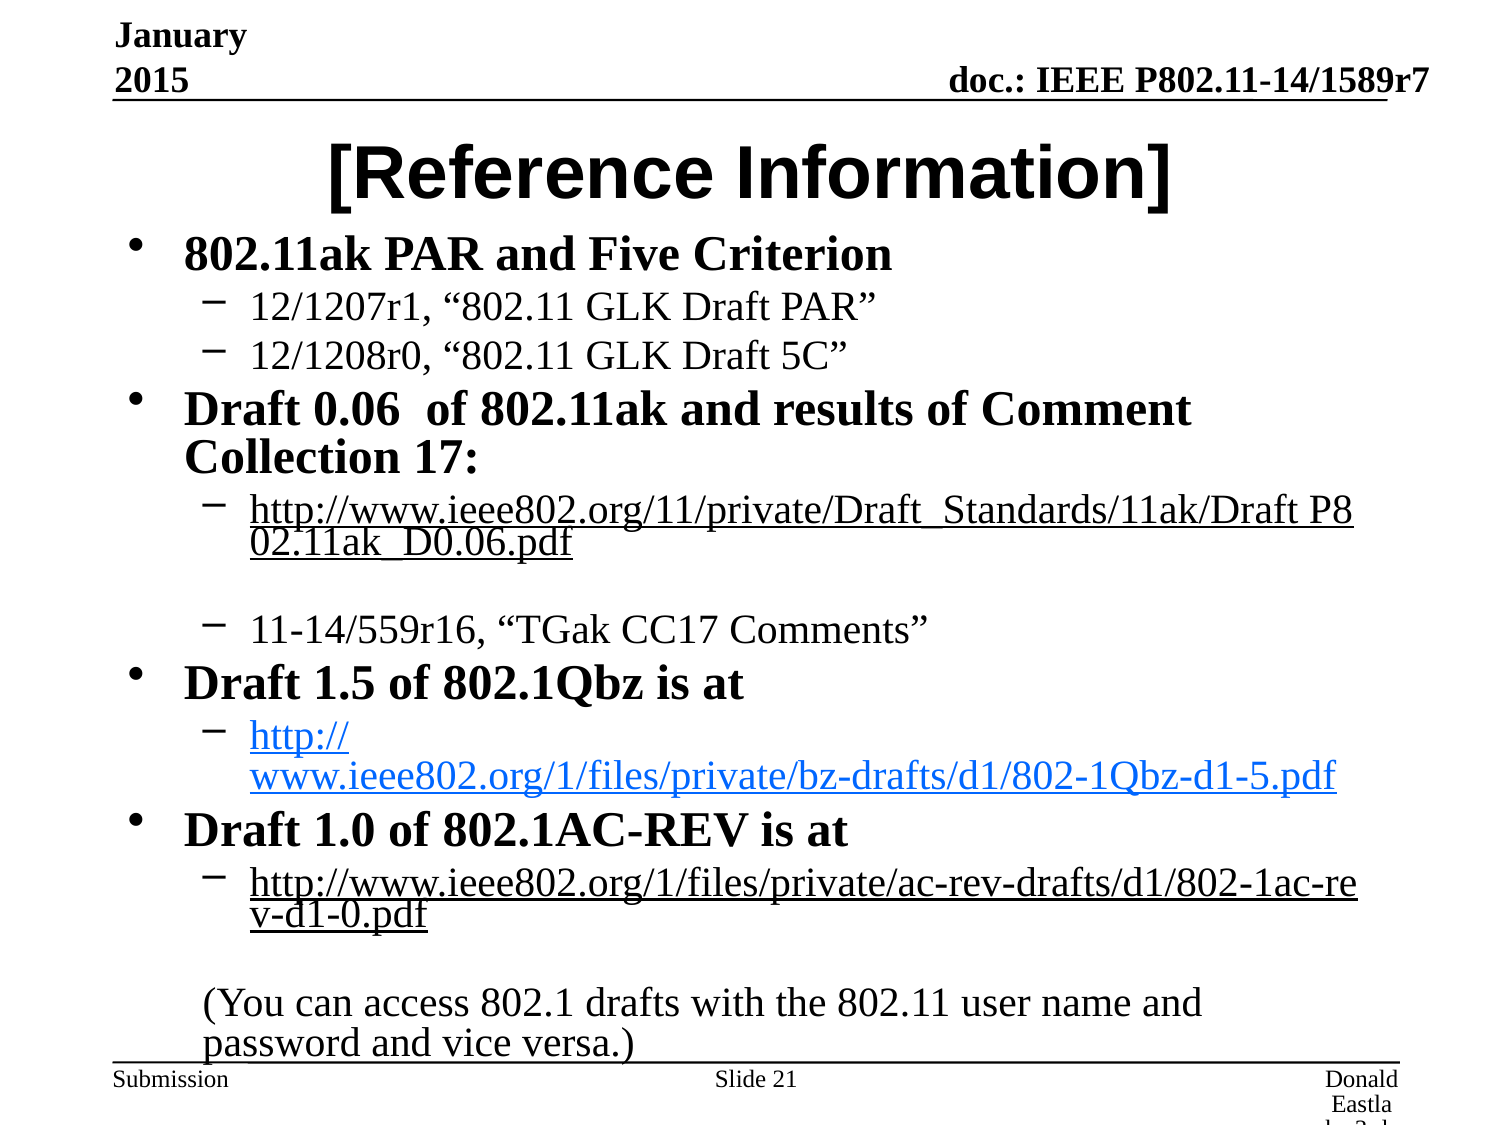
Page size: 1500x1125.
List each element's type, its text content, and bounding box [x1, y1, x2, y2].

title [Reference Information] [112, 112, 1388, 224]
slide_number Slide 21 [712, 1063, 800, 1093]
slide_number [114, 54, 290, 100]
list 802.11ak PAR and Five Criterion 12/1207r1, “802.11 GLK Draft PAR” 12/1208r0, “802.11 GLK Draft 5C” Draft 0.06 of 802.11ak and results of Comment Collection 17: http://www.ieee802.org/11/private/Draft_Standards/11ak/Draft P802.11ak_D0.06.pdf 11-14/559r16, “TGak CC17 Comments” Draft 1.5 of 802.1Qbz is at http://www.ieee802.org/1/files/private/bz-drafts/d1/802-1Qbz-d1-5.pdf Draft 1.0 of 802.1AC-REV is at http://www.ieee802.org/1/files/private/ac-rev-drafts/d1/802-1ac-rev-d1-0.pdf (You can access 802.1 drafts with the 802.11 user name and password and vice versa.) [112, 224, 1388, 1063]
footer Donald Eastlake 3rd, Huawei Technologies [1325, 1062, 1402, 1093]
